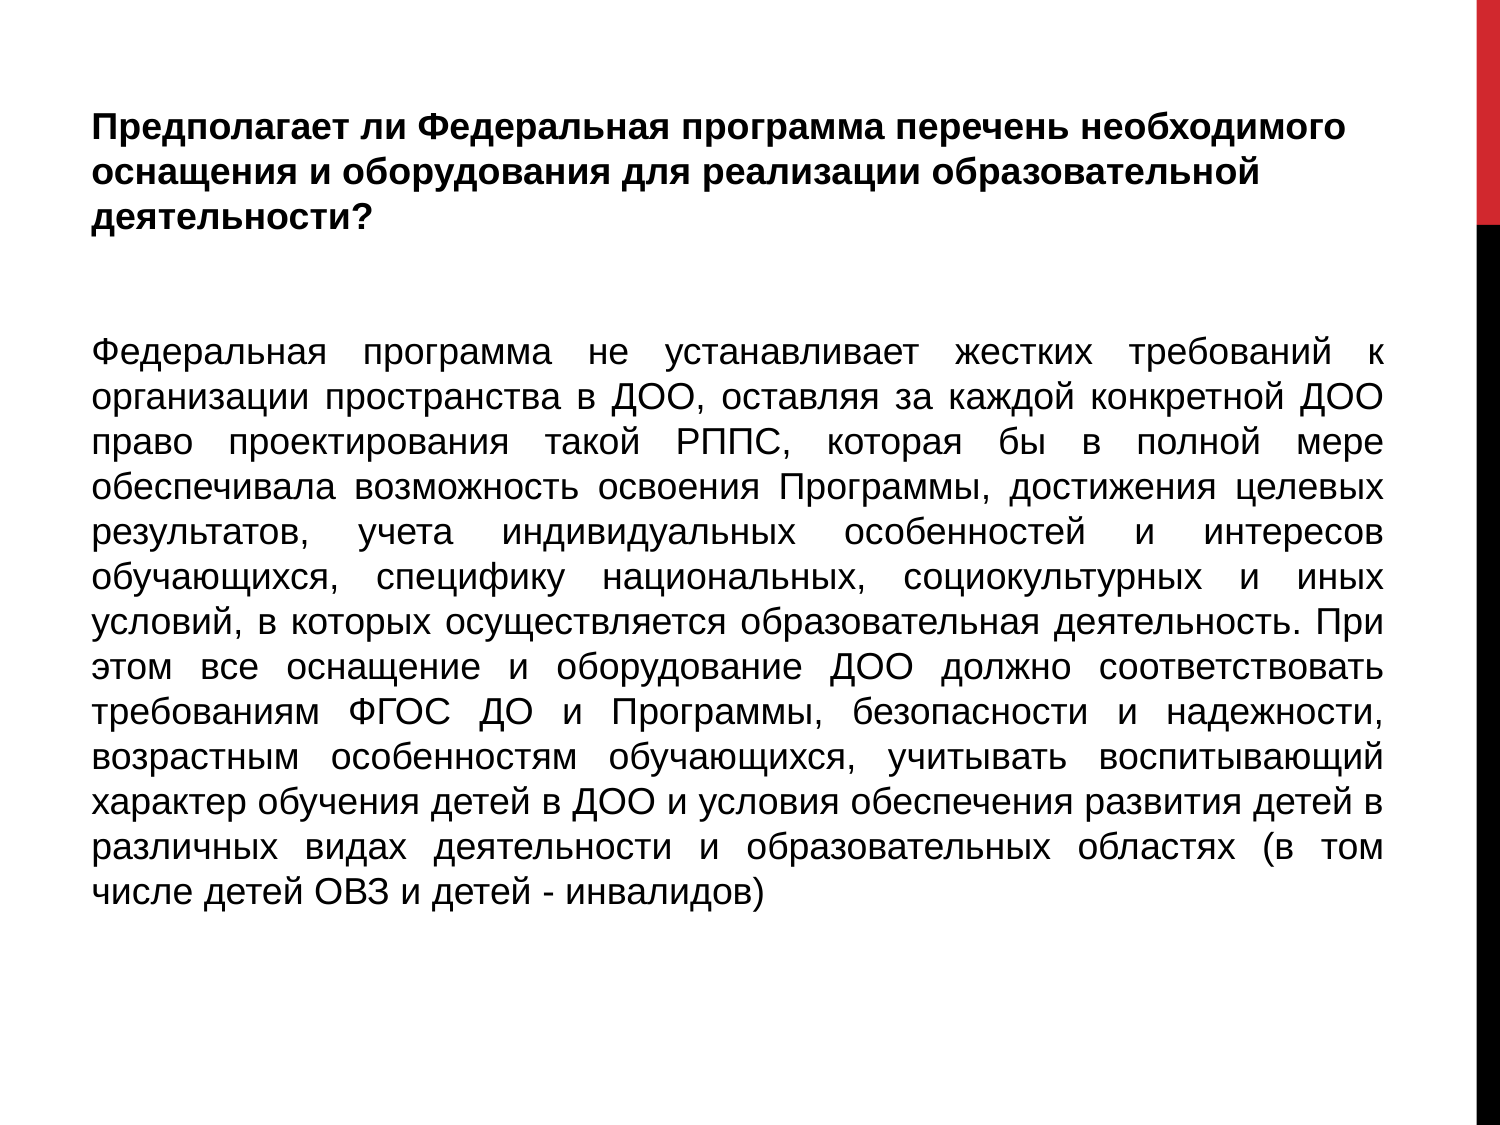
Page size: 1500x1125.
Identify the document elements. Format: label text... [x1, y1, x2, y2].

text_box Предполагает ли Федеральная программа перечень необходимого оснащения и оборудования для реализации образовательной деятельности? Федеральная программа не устанавливает жестких требований к организации пространства в ДОО, оставляя за каждой конкретной ДОО право проектирования такой РППС, которая бы в полной мере обеспечивала возможность освоения Программы, достижения целевых результатов, учета индивидуальных особенностей и интересов обучающихся, специфику национальных, социокультурных и иных условий, в которых осуществляется образовательная деятельность. При этом все оснащение и оборудование ДОО должно соответствовать требованиям ФГОС ДО и Программы, безопасности и надежности, возрастным особенностям обучающихся, учитывать воспитывающий характер обучения детей в ДОО и условия обеспечения развития детей в различных видах деятельности и образовательных областях (в том числе детей ОВЗ и детей - инвалидов) [76, 94, 1400, 920]
